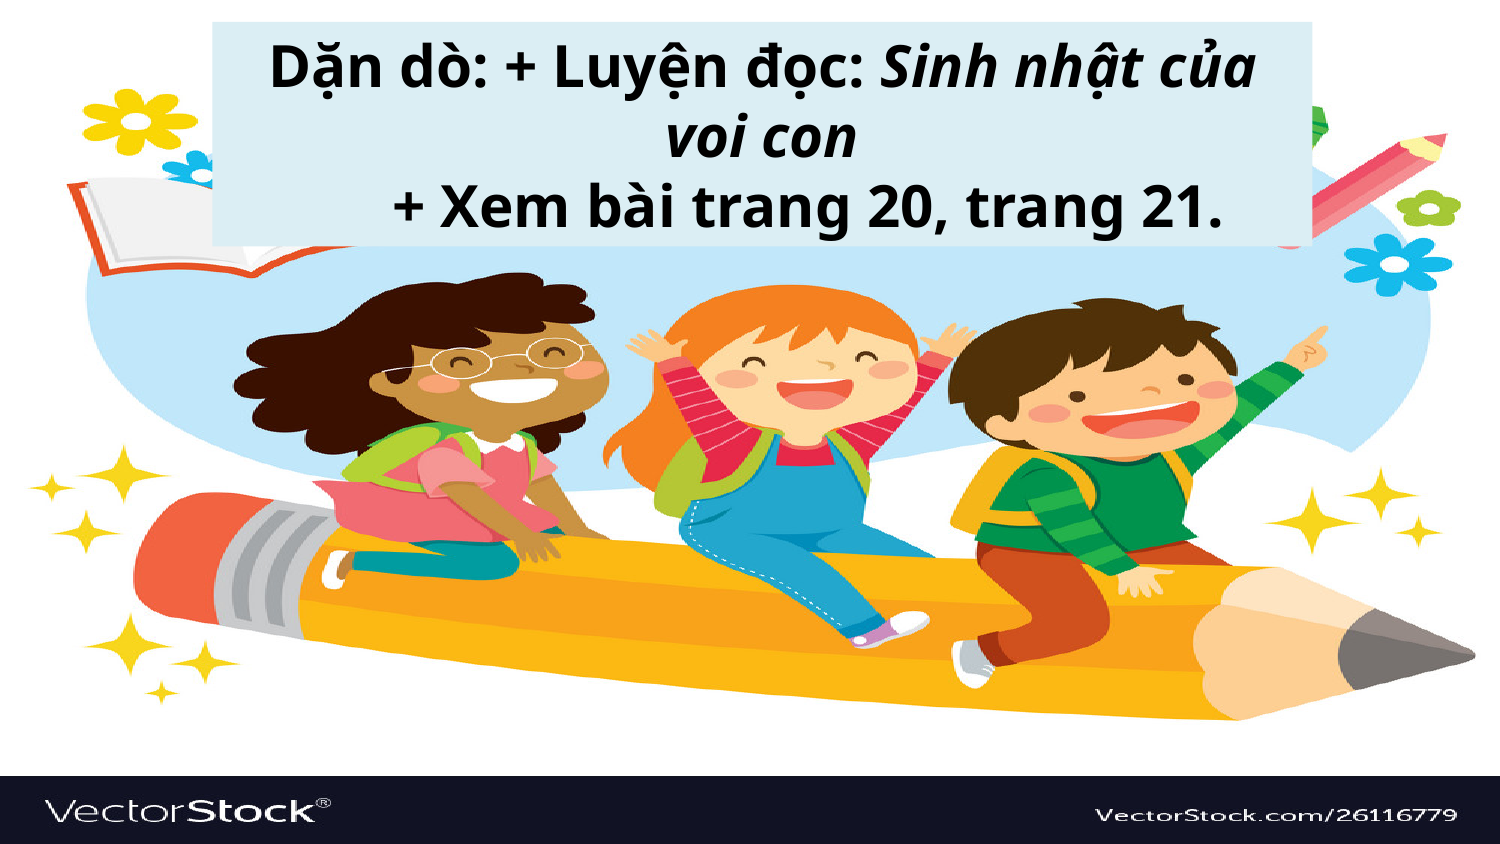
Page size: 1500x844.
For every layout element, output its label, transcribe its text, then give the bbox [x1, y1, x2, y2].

picture [0, 0, 1500, 844]
text_box Dặn dò: + Luyện đọc: Sinh nhật của voi con + Xem bài trang 20, trang 21. [212, 21, 1313, 247]
